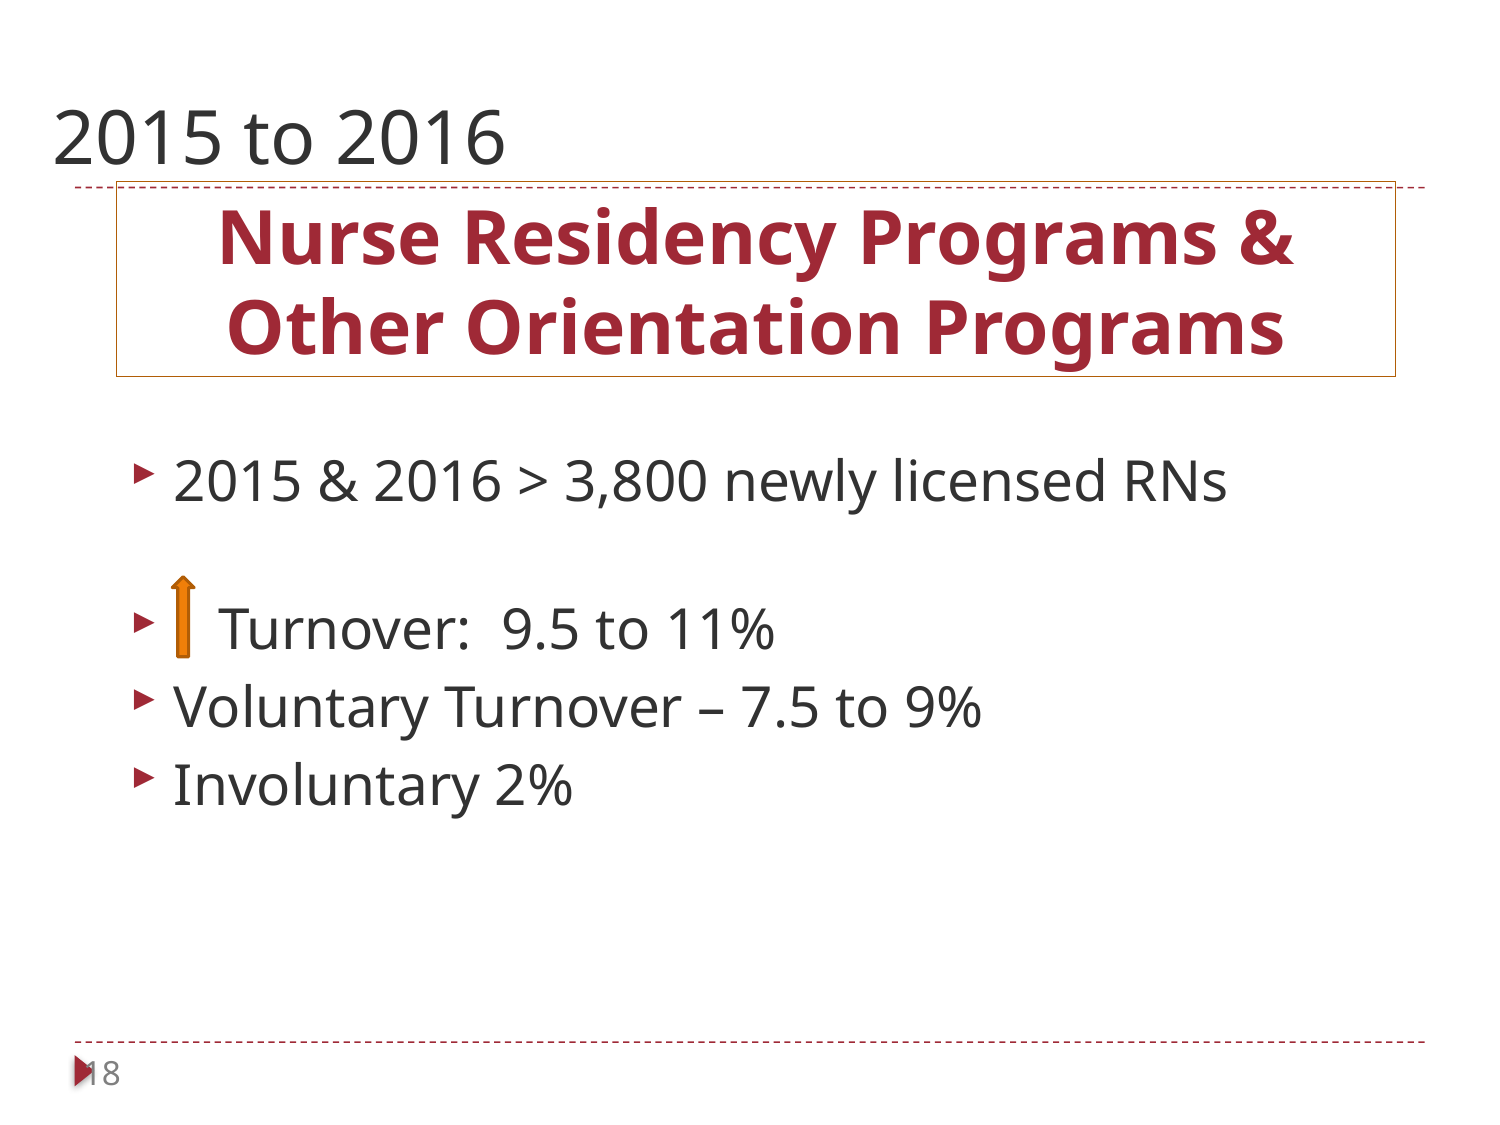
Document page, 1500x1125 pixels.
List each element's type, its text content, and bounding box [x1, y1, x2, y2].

text_box Nurse Residency Programs & Other Orientation Programs [116, 181, 1396, 377]
title 2015 to 2016 [37, 24, 1488, 188]
list 2015 & 2016 > 3,800 newly licensed RNs Turnover: 9.5 to 11% Voluntary Turnover – 7.5 to 9% Involuntary 2% [71, 437, 1422, 825]
text_box [170, 575, 196, 659]
